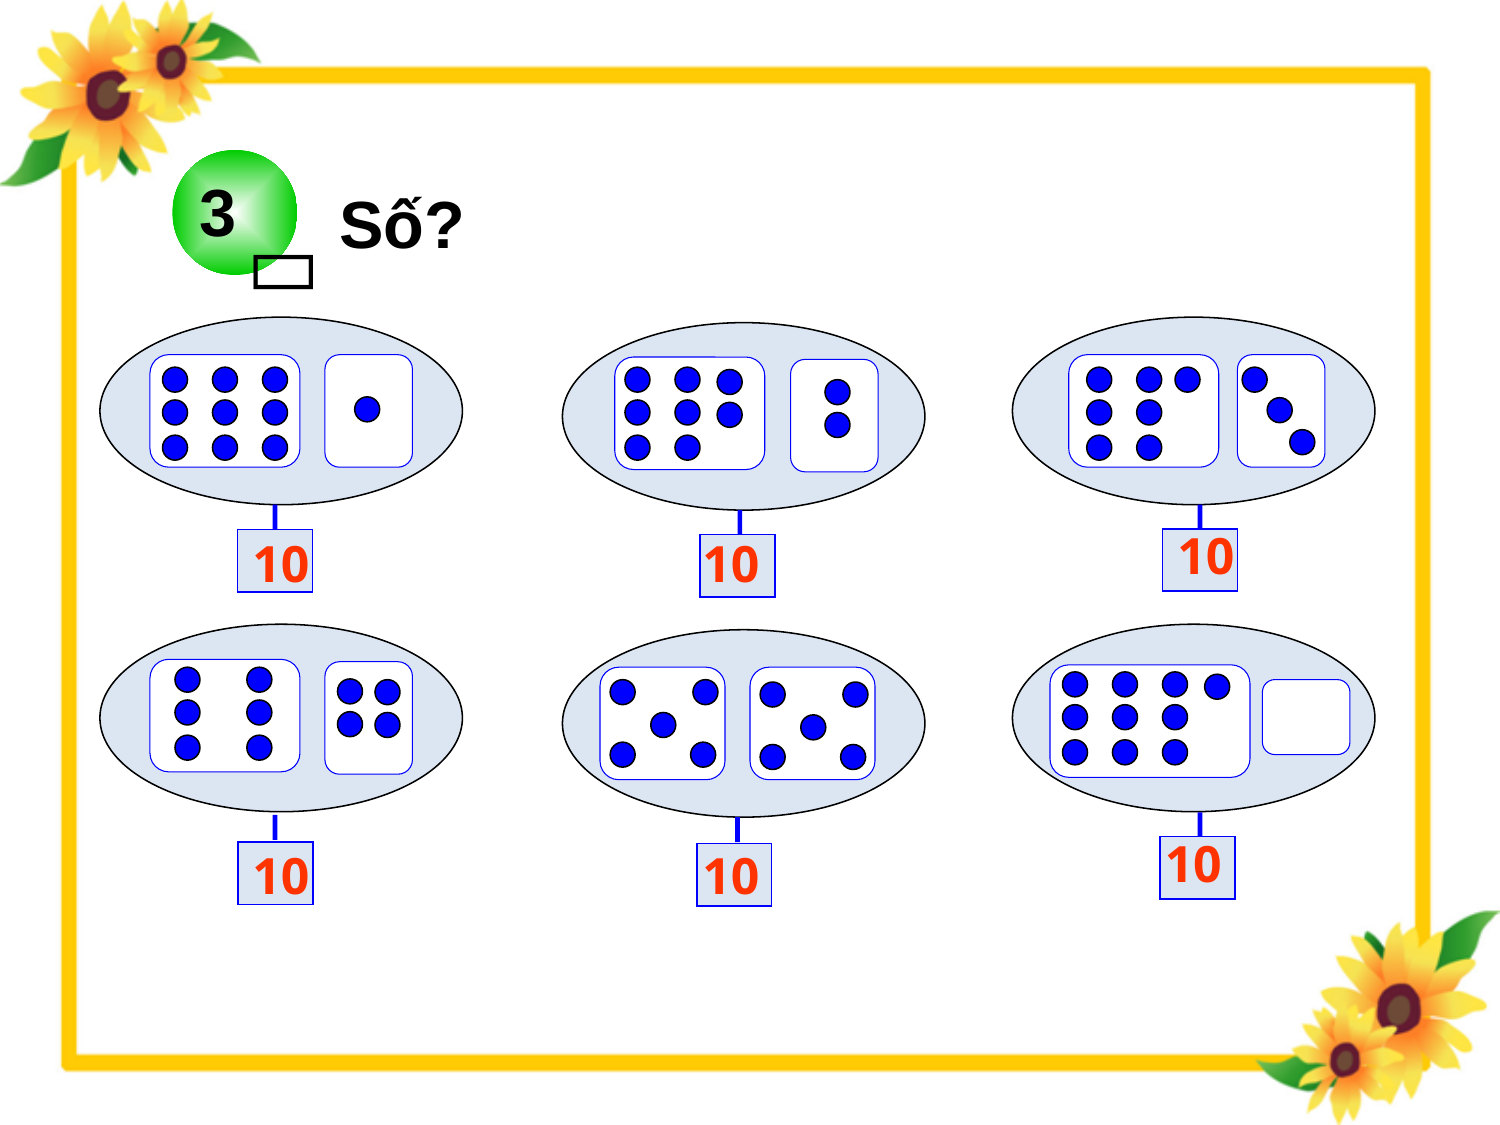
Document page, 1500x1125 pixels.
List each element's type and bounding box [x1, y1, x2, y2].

text_box [824, 379, 851, 438]
text_box [609, 679, 719, 768]
text_box [716, 369, 743, 428]
text_box [1062, 671, 1188, 765]
text_box [759, 681, 869, 770]
text_box [246, 666, 273, 761]
text_box [1086, 366, 1162, 461]
text_box [337, 678, 363, 737]
text_box [162, 366, 288, 461]
picture [0, 0, 1500, 1125]
text_box [172, 149, 338, 313]
text_box [374, 679, 401, 738]
text_box [174, 666, 201, 761]
text_box [624, 366, 701, 461]
